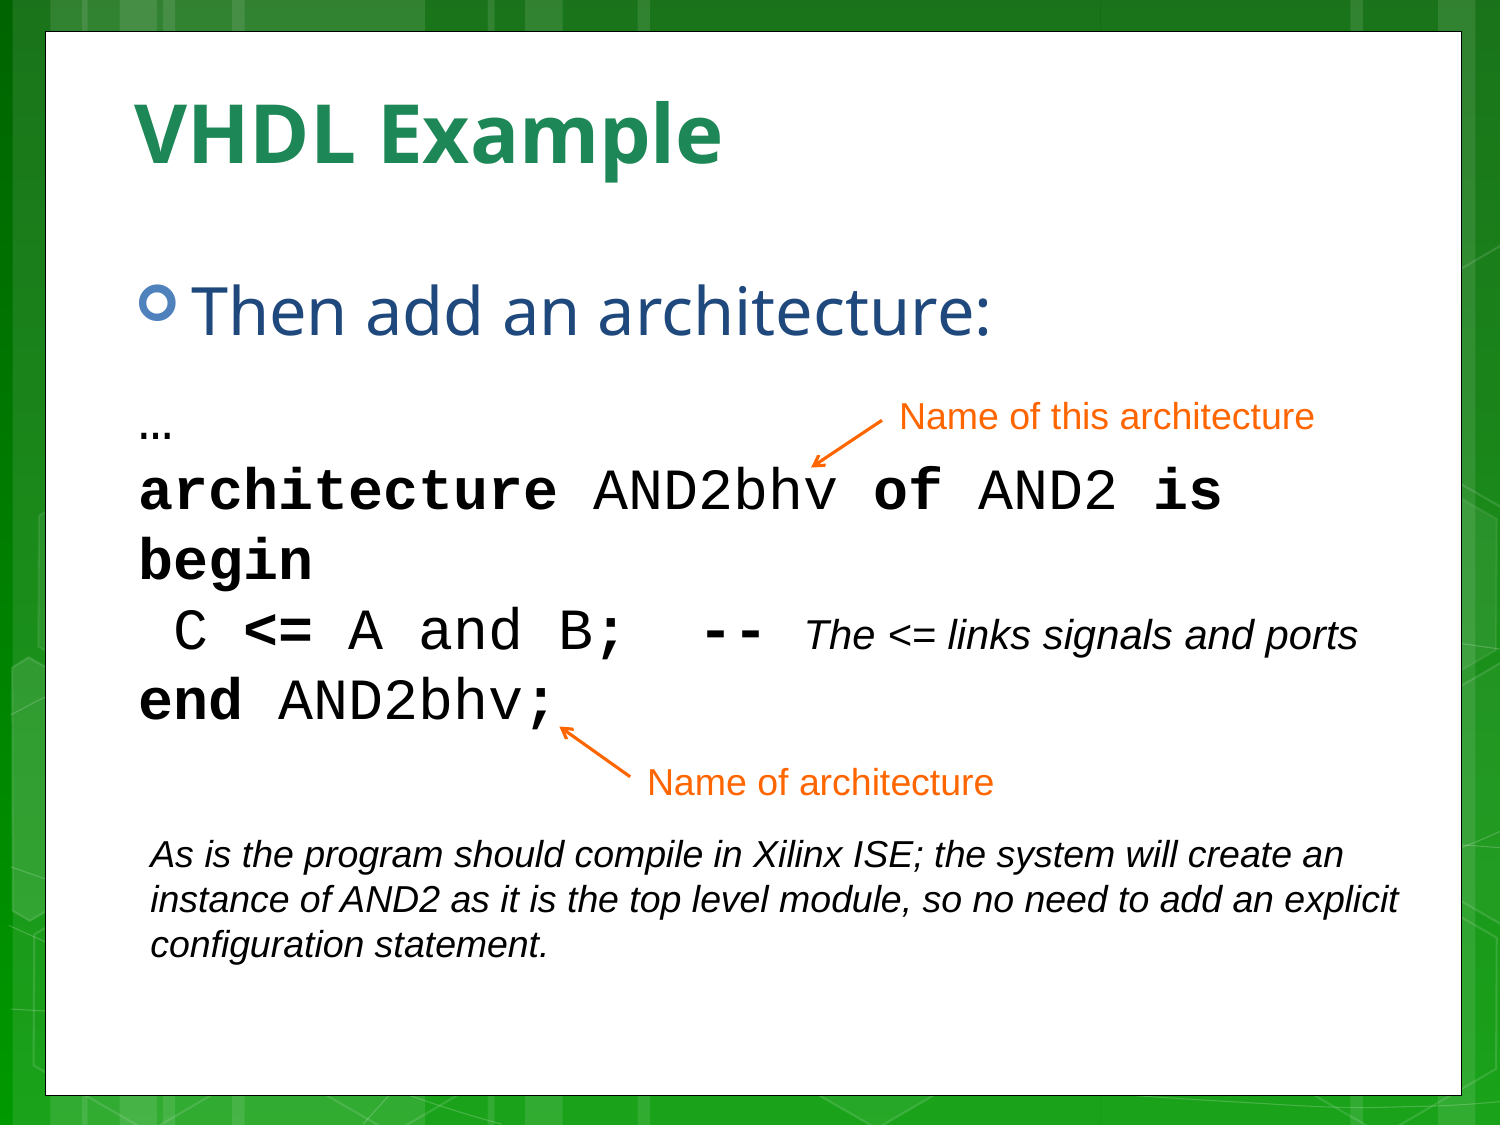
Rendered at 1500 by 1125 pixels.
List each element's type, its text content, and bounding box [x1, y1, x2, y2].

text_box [810, 420, 883, 468]
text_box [558, 726, 631, 777]
list Then add an architecture: [119, 261, 1383, 1004]
text_box Name of this architecture [884, 384, 1331, 445]
text_box … architecture AND2bhv of AND2 is begin C <= A and B; -- The <= links signals and ports end AND2bhv; [123, 373, 1447, 739]
text_box Name of architecture [632, 750, 1010, 811]
text_box As is the program should compile in Xilinx ISE; the system will create an instance of AND2 as it is the top level module, so no need to add an explicit configuration statement. [135, 822, 1424, 973]
title VHDL Example [119, 73, 1383, 188]
